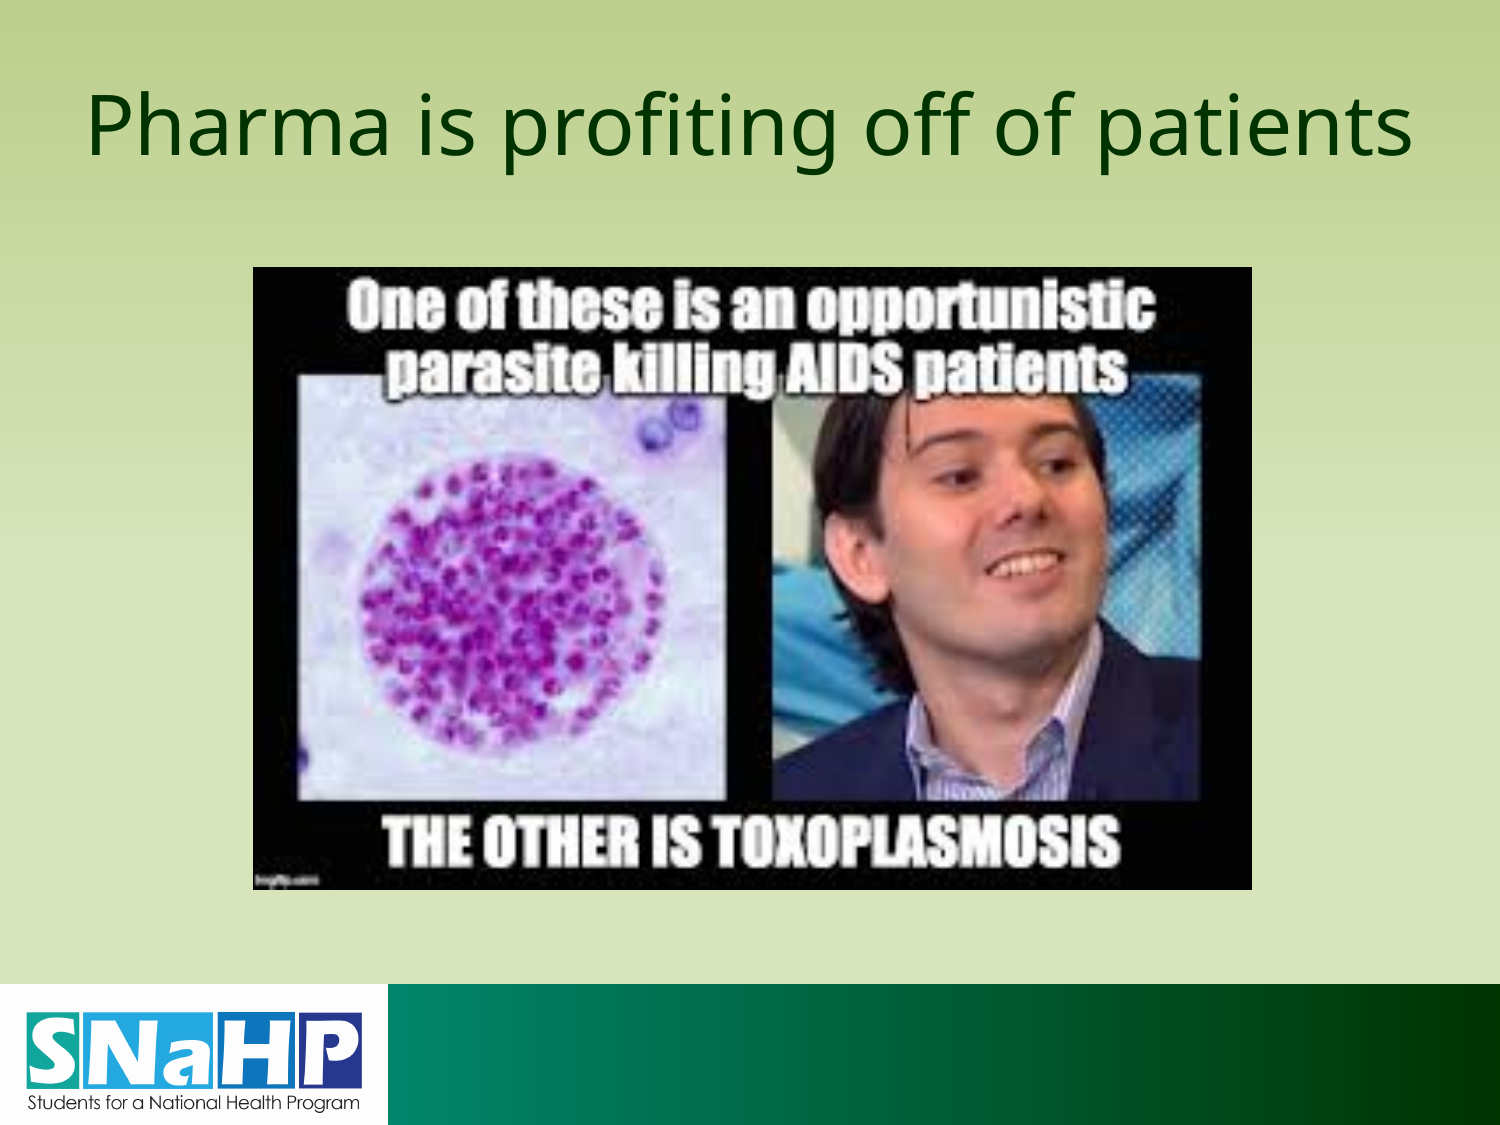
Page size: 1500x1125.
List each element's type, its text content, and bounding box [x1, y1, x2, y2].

title Pharma is profiting off of patients [58, 28, 1441, 216]
picture [253, 267, 1252, 890]
chart [1166, 984, 1171, 1125]
picture [0, 984, 388, 1125]
